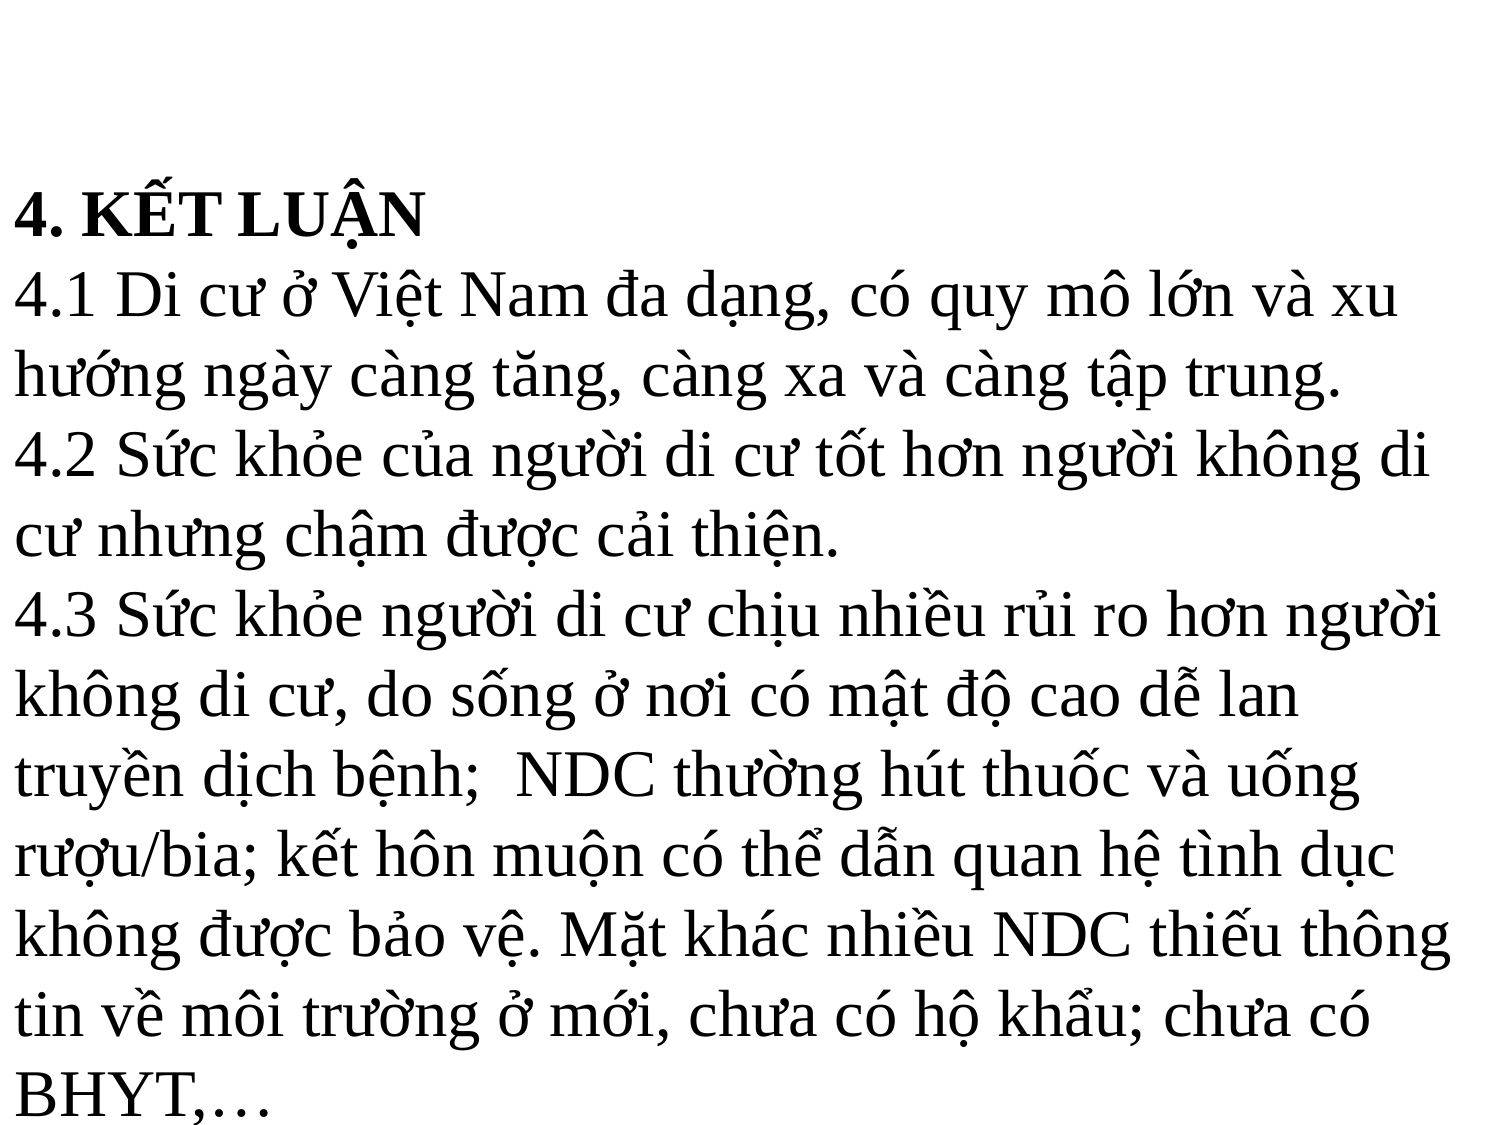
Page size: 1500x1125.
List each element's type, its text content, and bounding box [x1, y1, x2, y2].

text_box 4. KẾT LUẬN 4.1 Di cư ở Việt Nam đa dạng, có quy mô lớn và xu hướng ngày càng tăng, càng xa và càng tập trung. 4.2 Sức khỏe của người di cư tốt hơn người không di cư nhưng chậm được cải thiện. 4.3 Sức khỏe người di cư chịu nhiều rủi ro hơn người không di cư, do sống ở nơi có mật độ cao dễ lan truyền dịch bệnh; NDC thường hút thuốc và uống rượu/bia; kết hôn muộn có thể dẫn quan hệ tình dục không được bảo vệ. Mặt khác nhiều NDC thiếu thông tin về môi trường ở mới, chưa có hộ khẩu; chưa có BHYT,… [0, 162, 1500, 1125]
